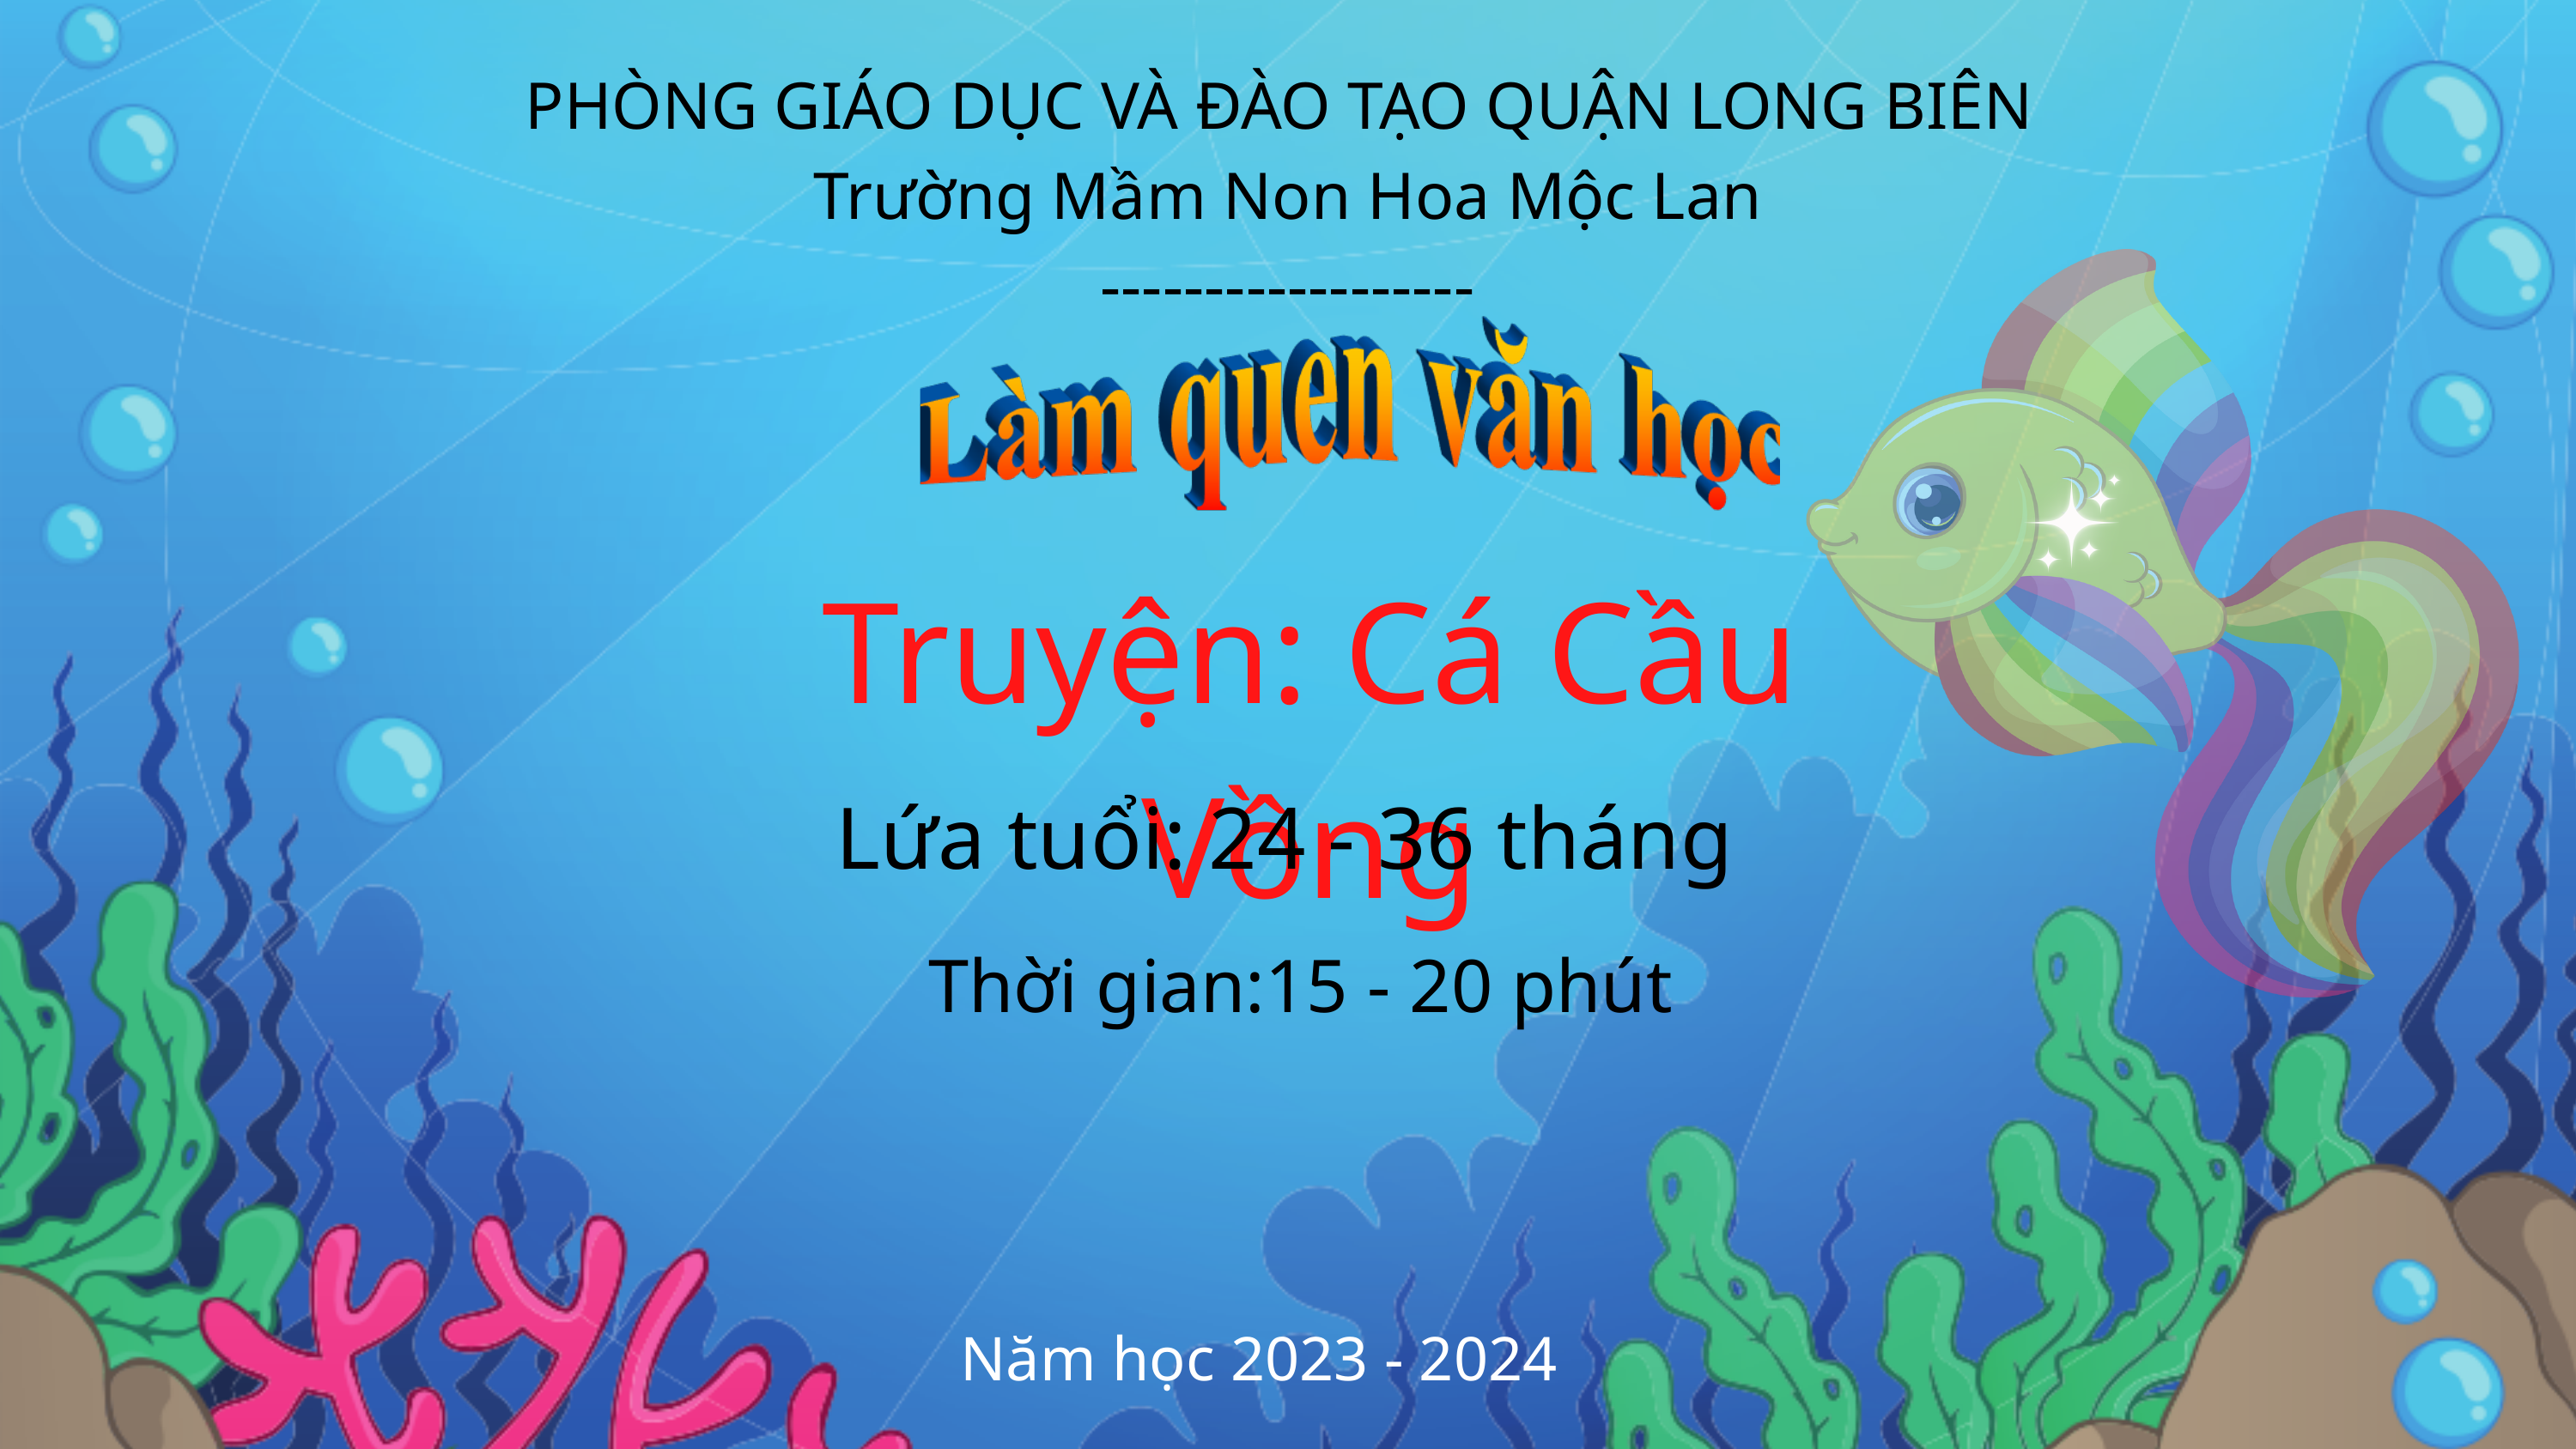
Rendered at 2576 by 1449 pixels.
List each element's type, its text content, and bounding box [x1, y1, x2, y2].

text_box [0, 0, 2576, 1449]
text_box Thời gian:15 - 20 phút [841, 925, 1780, 1028]
text_box [1999, 450, 2146, 597]
text_box Truyện: Cá Cầu Vồng [755, 536, 1866, 926]
text_box Lứa tuổi: 24 - 36 tháng [729, 767, 1841, 887]
text_box Năm học 2023 - 2024 [841, 1307, 1678, 1393]
text_box [920, 323, 1780, 512]
text_box PHÒNG GIÁO DỤC VÀ ĐÀO TẠO QUẬN LONG BIÊN Trường Mầm Non Hoa Mộc Lan ------------------ [465, 52, 2111, 323]
text_box [1806, 249, 2519, 997]
